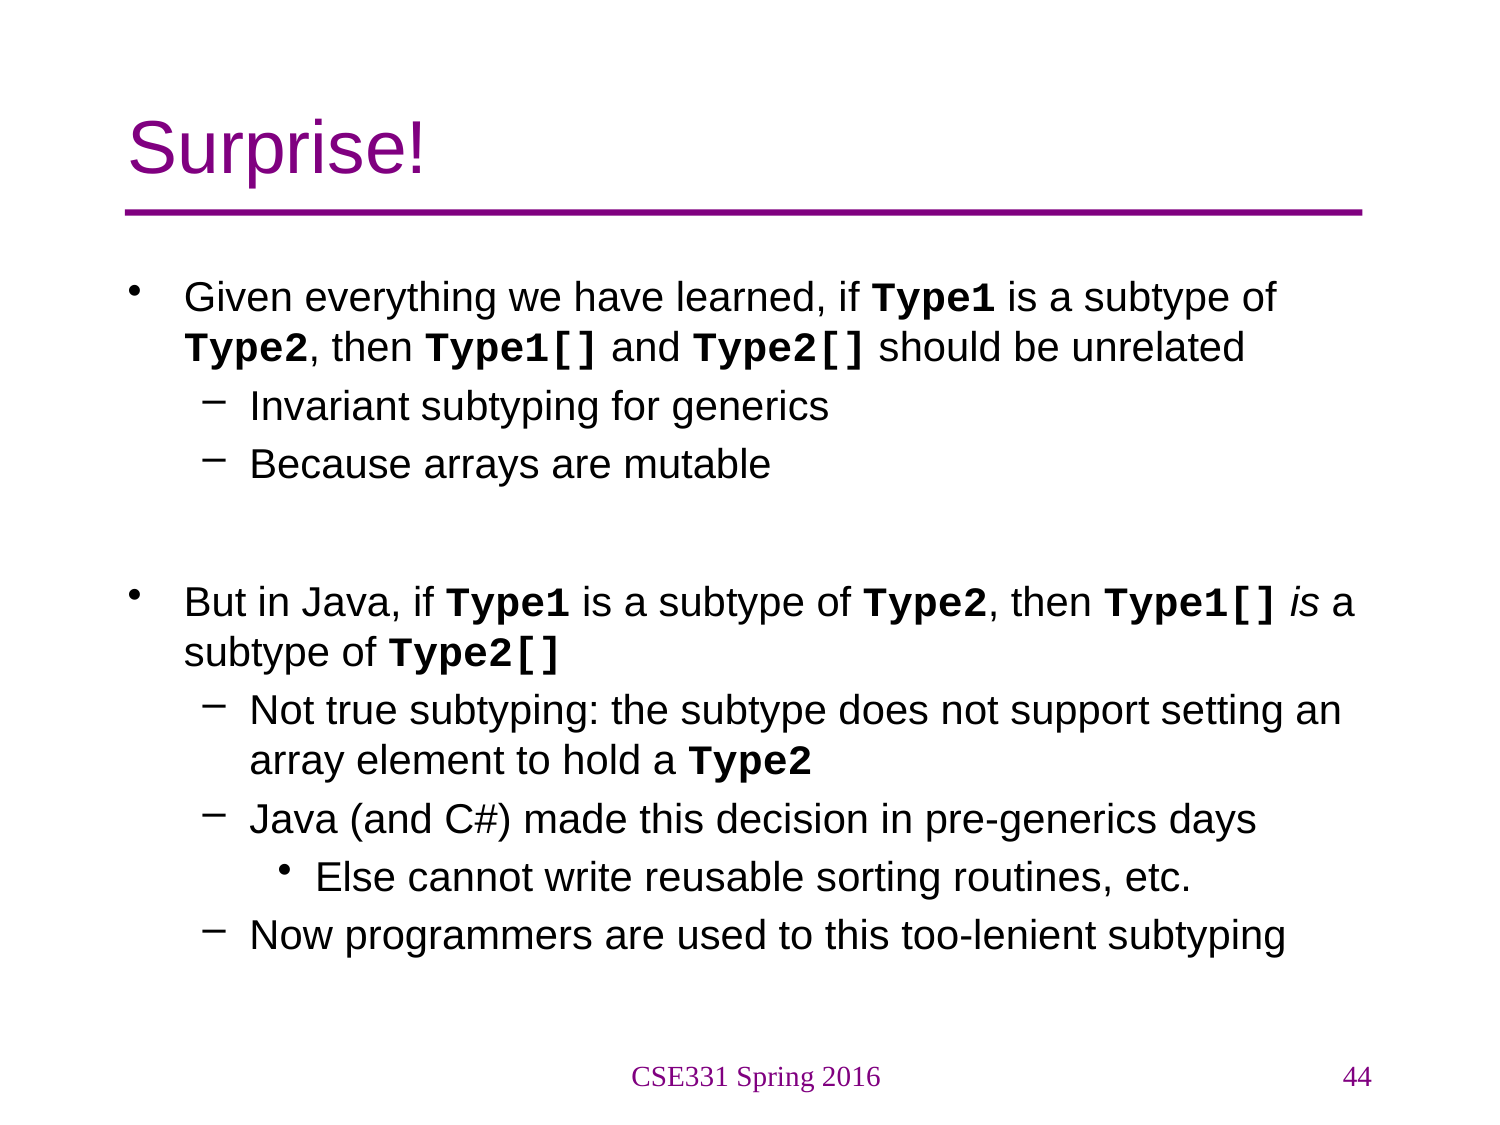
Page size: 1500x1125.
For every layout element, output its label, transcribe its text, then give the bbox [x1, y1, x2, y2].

list Given everything we have learned, if Type1 is a subtype of Type2, then Type1[] and Type2[] should be unrelated Invariant subtyping for generics Because arrays are mutable But in Java, if Type1 is a subtype of Type2, then Type1[] is a subtype of Type2[] Not true subtyping: the subtype does not support setting an array element to hold a Type2 Java (and C#) made this decision in pre-generics days Else cannot write reusable sorting routines, etc. Now programmers are used to this too-lenient subtyping [112, 262, 1388, 1000]
title Surprise! [112, 50, 1388, 238]
slide_number 44 [1074, 1049, 1388, 1125]
footer CSE331 Spring 2016 [474, 1049, 1038, 1125]
